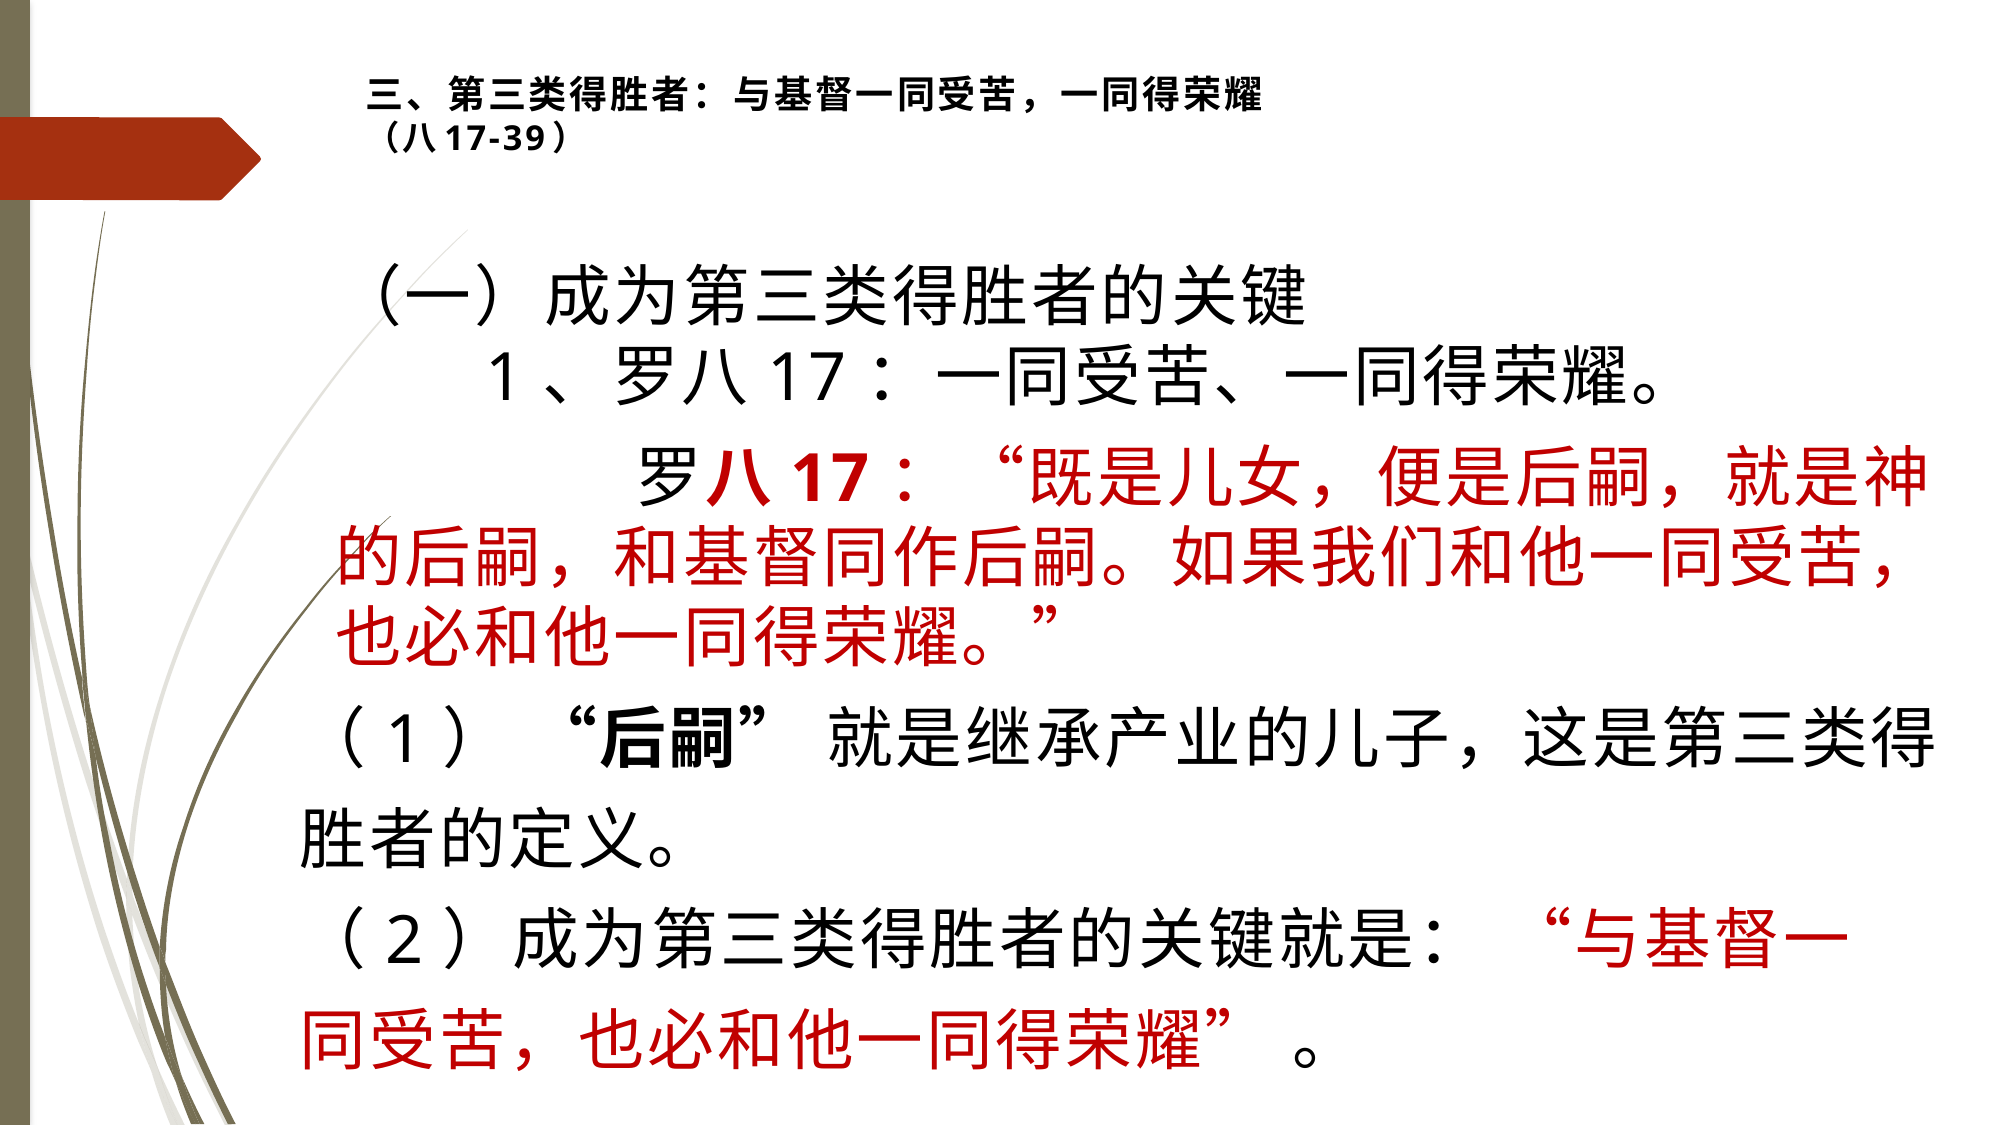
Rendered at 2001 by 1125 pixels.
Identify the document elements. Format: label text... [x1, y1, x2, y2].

title 三、第三类得胜者：与基督一同受苦，一同得荣耀 （八17-39） [350, 62, 1875, 224]
list （一）成为第三类得胜者的关键 1、罗八17：一同受苦、一同得荣耀。 罗八17：“既是儿女，便是后嗣，就是神的后嗣，和基督同作后嗣。如果我们和他一同受苦，也必和他一同得荣耀。” （1） “后嗣” 就是继承产业的儿子，这是第三类得 胜者的定义。 （2）成为第三类得胜者的关键就是： “与基督一 同受苦，也必和他一同得荣耀” 。 [254, 246, 1967, 1098]
